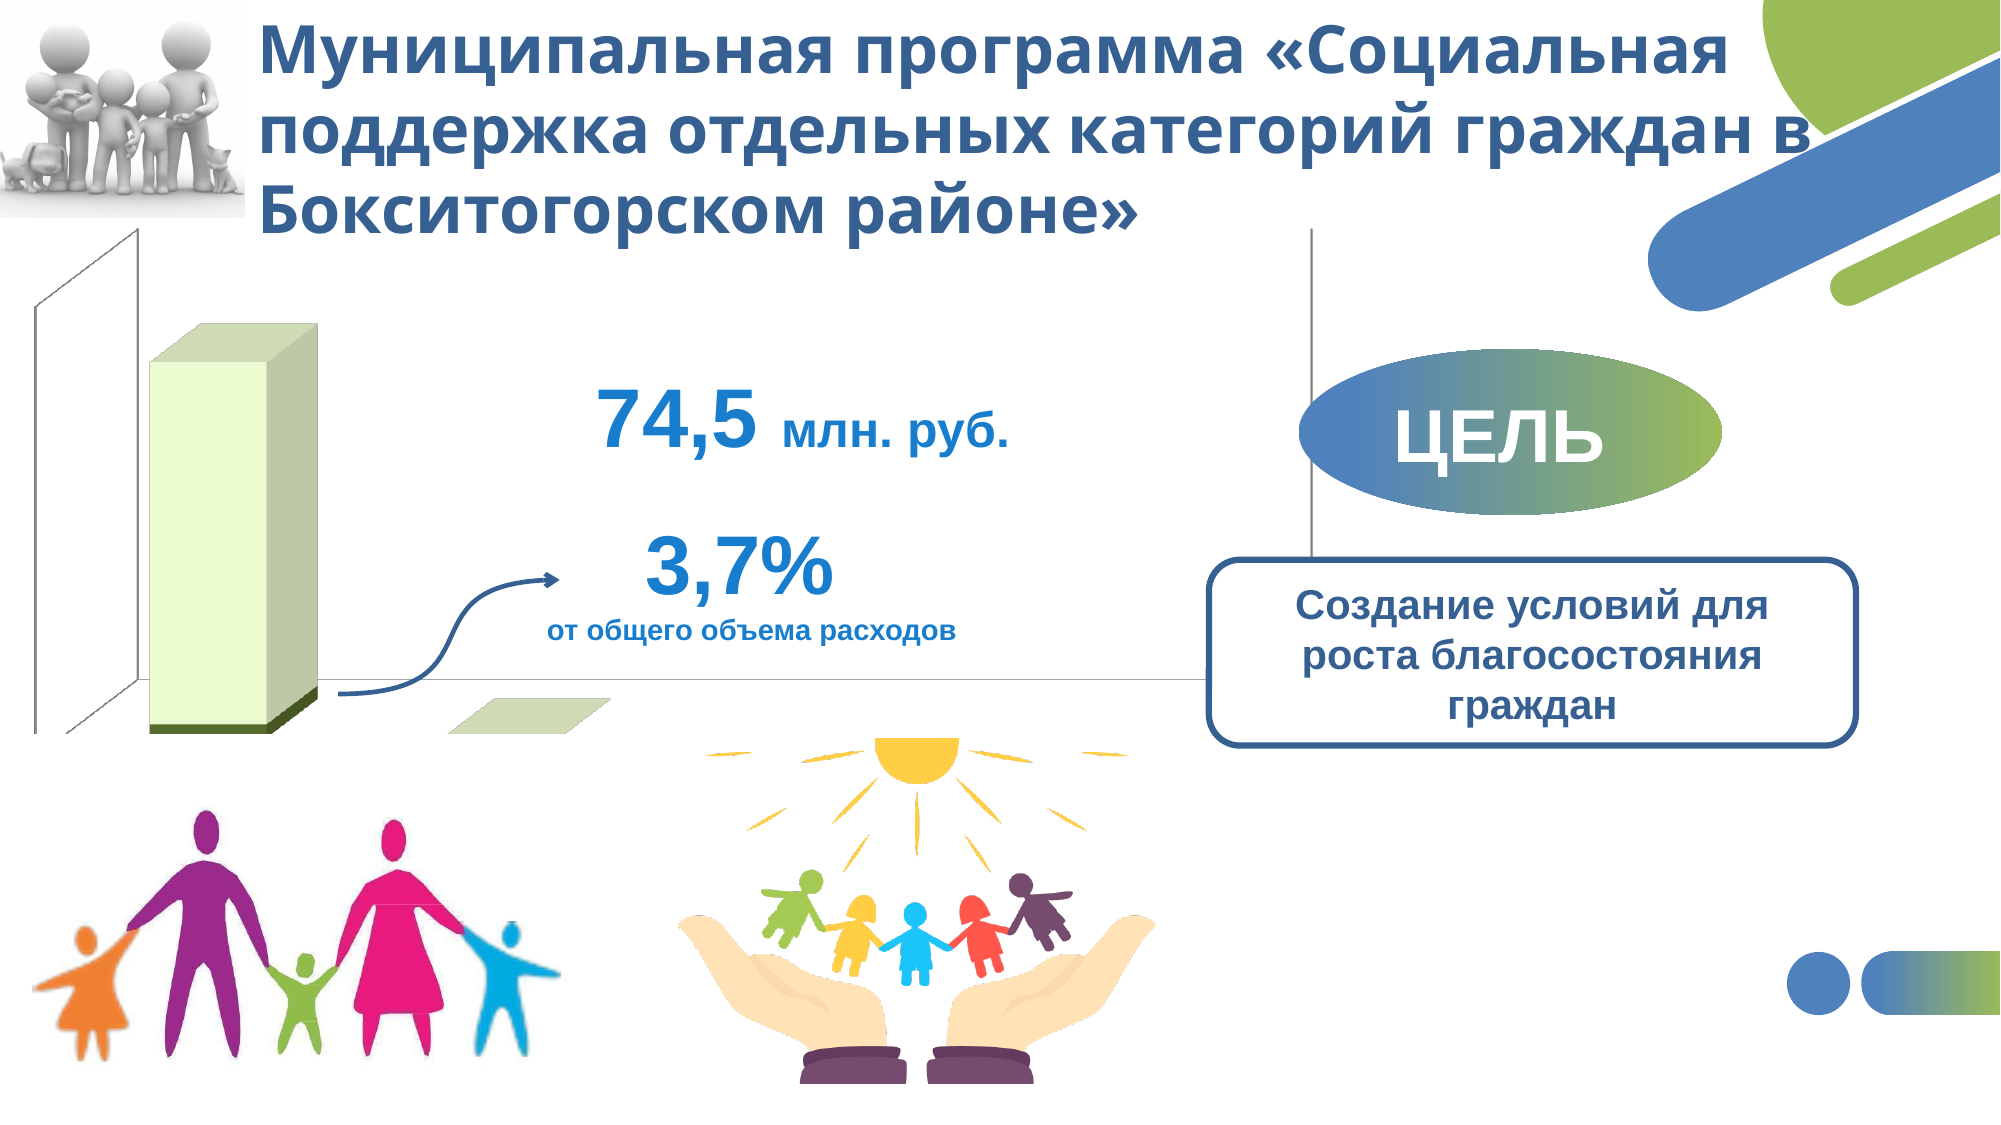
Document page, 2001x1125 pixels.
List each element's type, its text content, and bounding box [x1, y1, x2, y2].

picture [0, 0, 245, 217]
text_box Муниципальная программа «Социальная поддержка отдельных категорий граждан в Бокситогорском районе» [245, 0, 1977, 255]
chart [0, 217, 1348, 769]
text_box Создание условий для роста благосостояния граждан [1348, 559, 1856, 746]
picture [0, 734, 1249, 1084]
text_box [337, 579, 560, 694]
text_box ЦЕЛЬ [1348, 349, 1722, 515]
